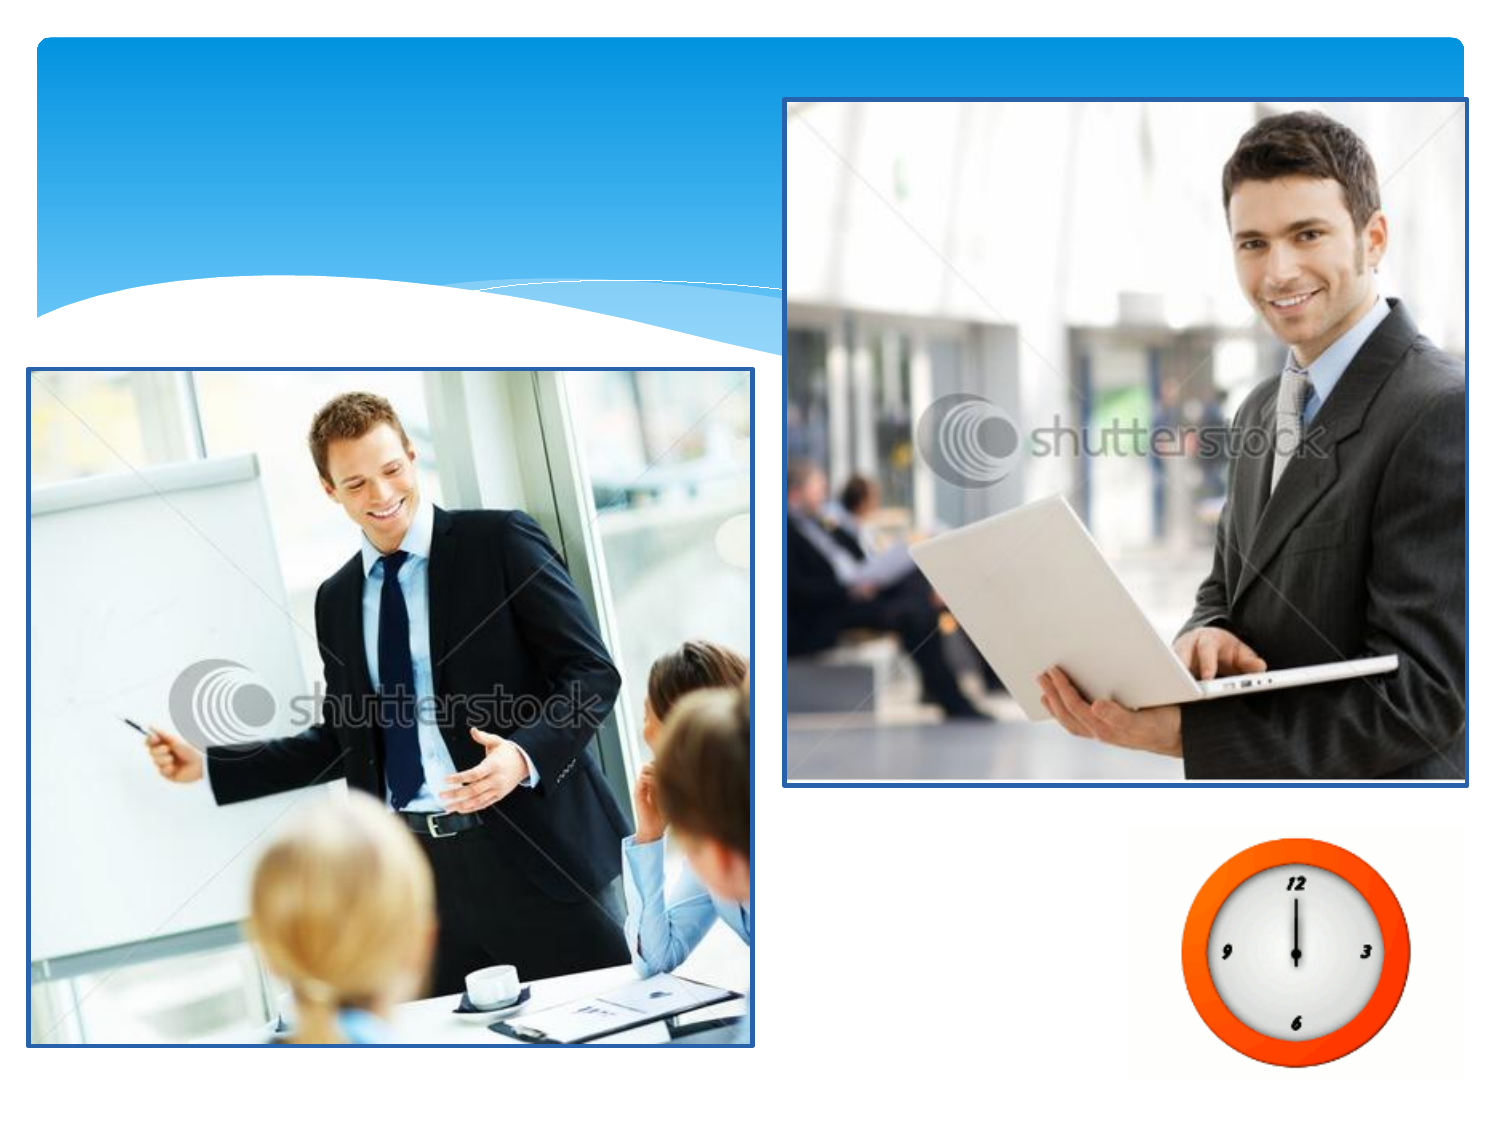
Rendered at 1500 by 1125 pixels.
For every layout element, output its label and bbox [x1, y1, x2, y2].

picture [30, 370, 751, 1044]
picture [1127, 827, 1465, 1081]
picture [786, 101, 1465, 784]
